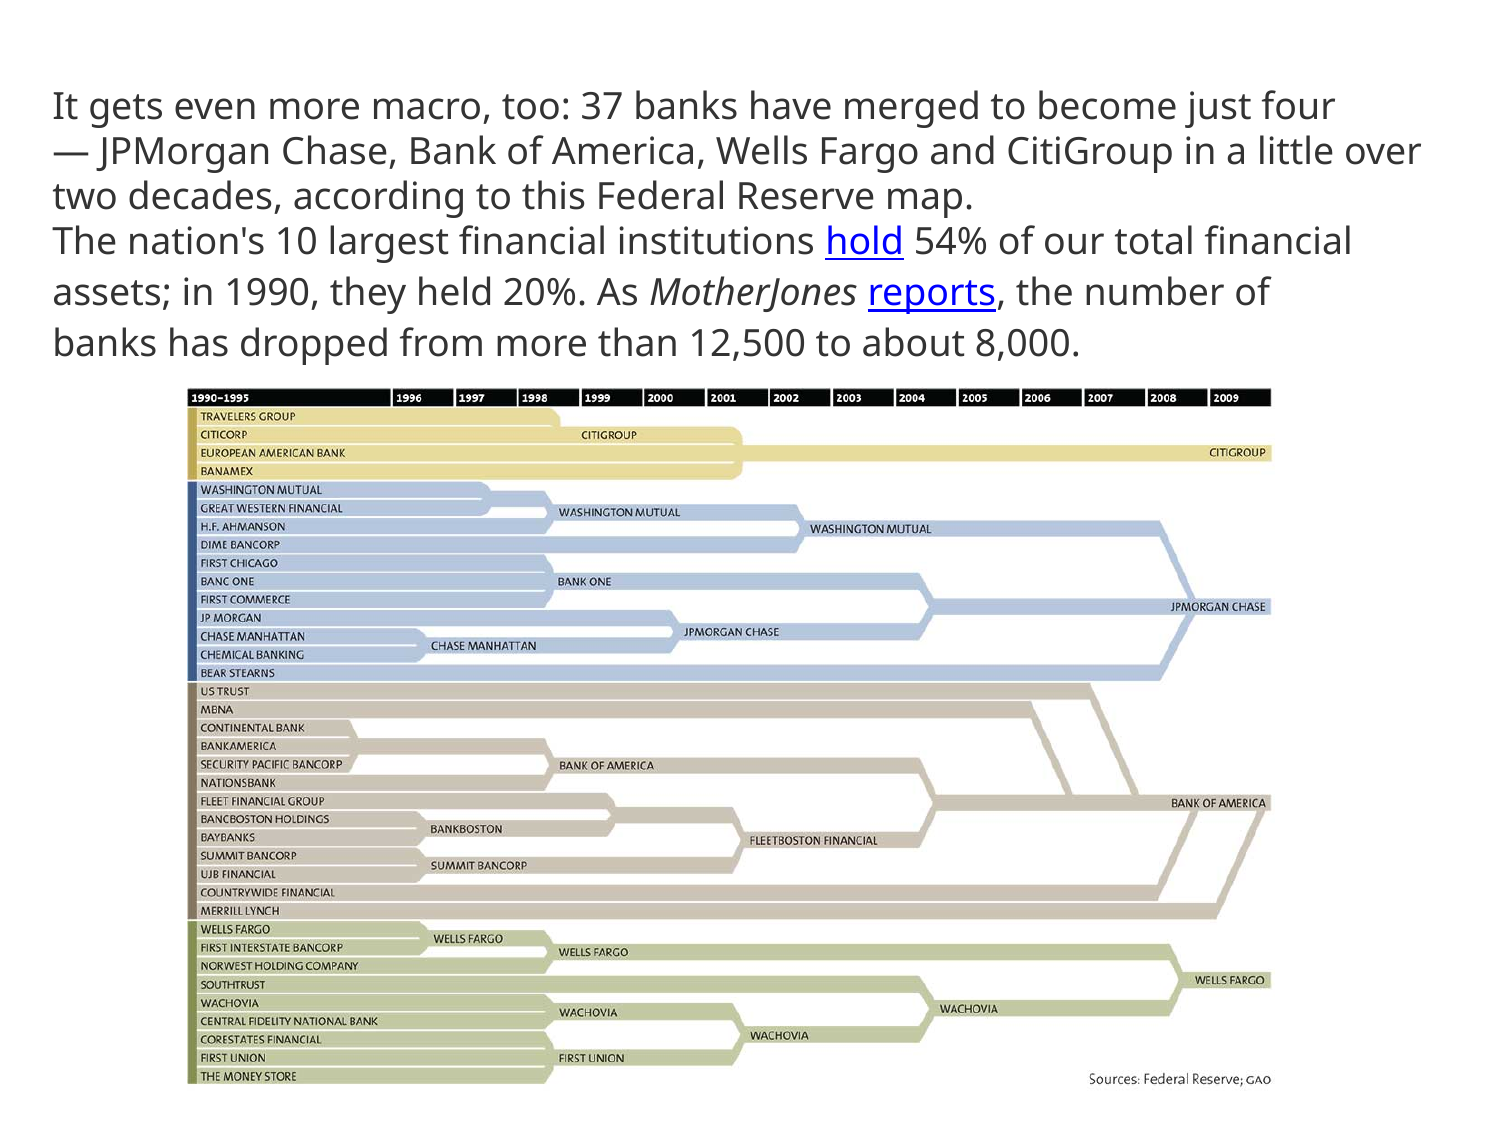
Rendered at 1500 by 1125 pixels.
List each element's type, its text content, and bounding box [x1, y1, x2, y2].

text_box It gets even more macro, too: 37 banks have merged to become just four — JPMorgan Chase, Bank of America, Wells Fargo and CitiGroup in a little over two decades, according to this Federal Reserve map. The nation's 10 largest financial institutions hold 54% of our total financial assets; in 1990, they held 20%. As MotherJones reports, the number of banks has dropped from more than 12,500 to about 8,000. [37, 74, 1463, 372]
picture [187, 387, 1276, 1091]
